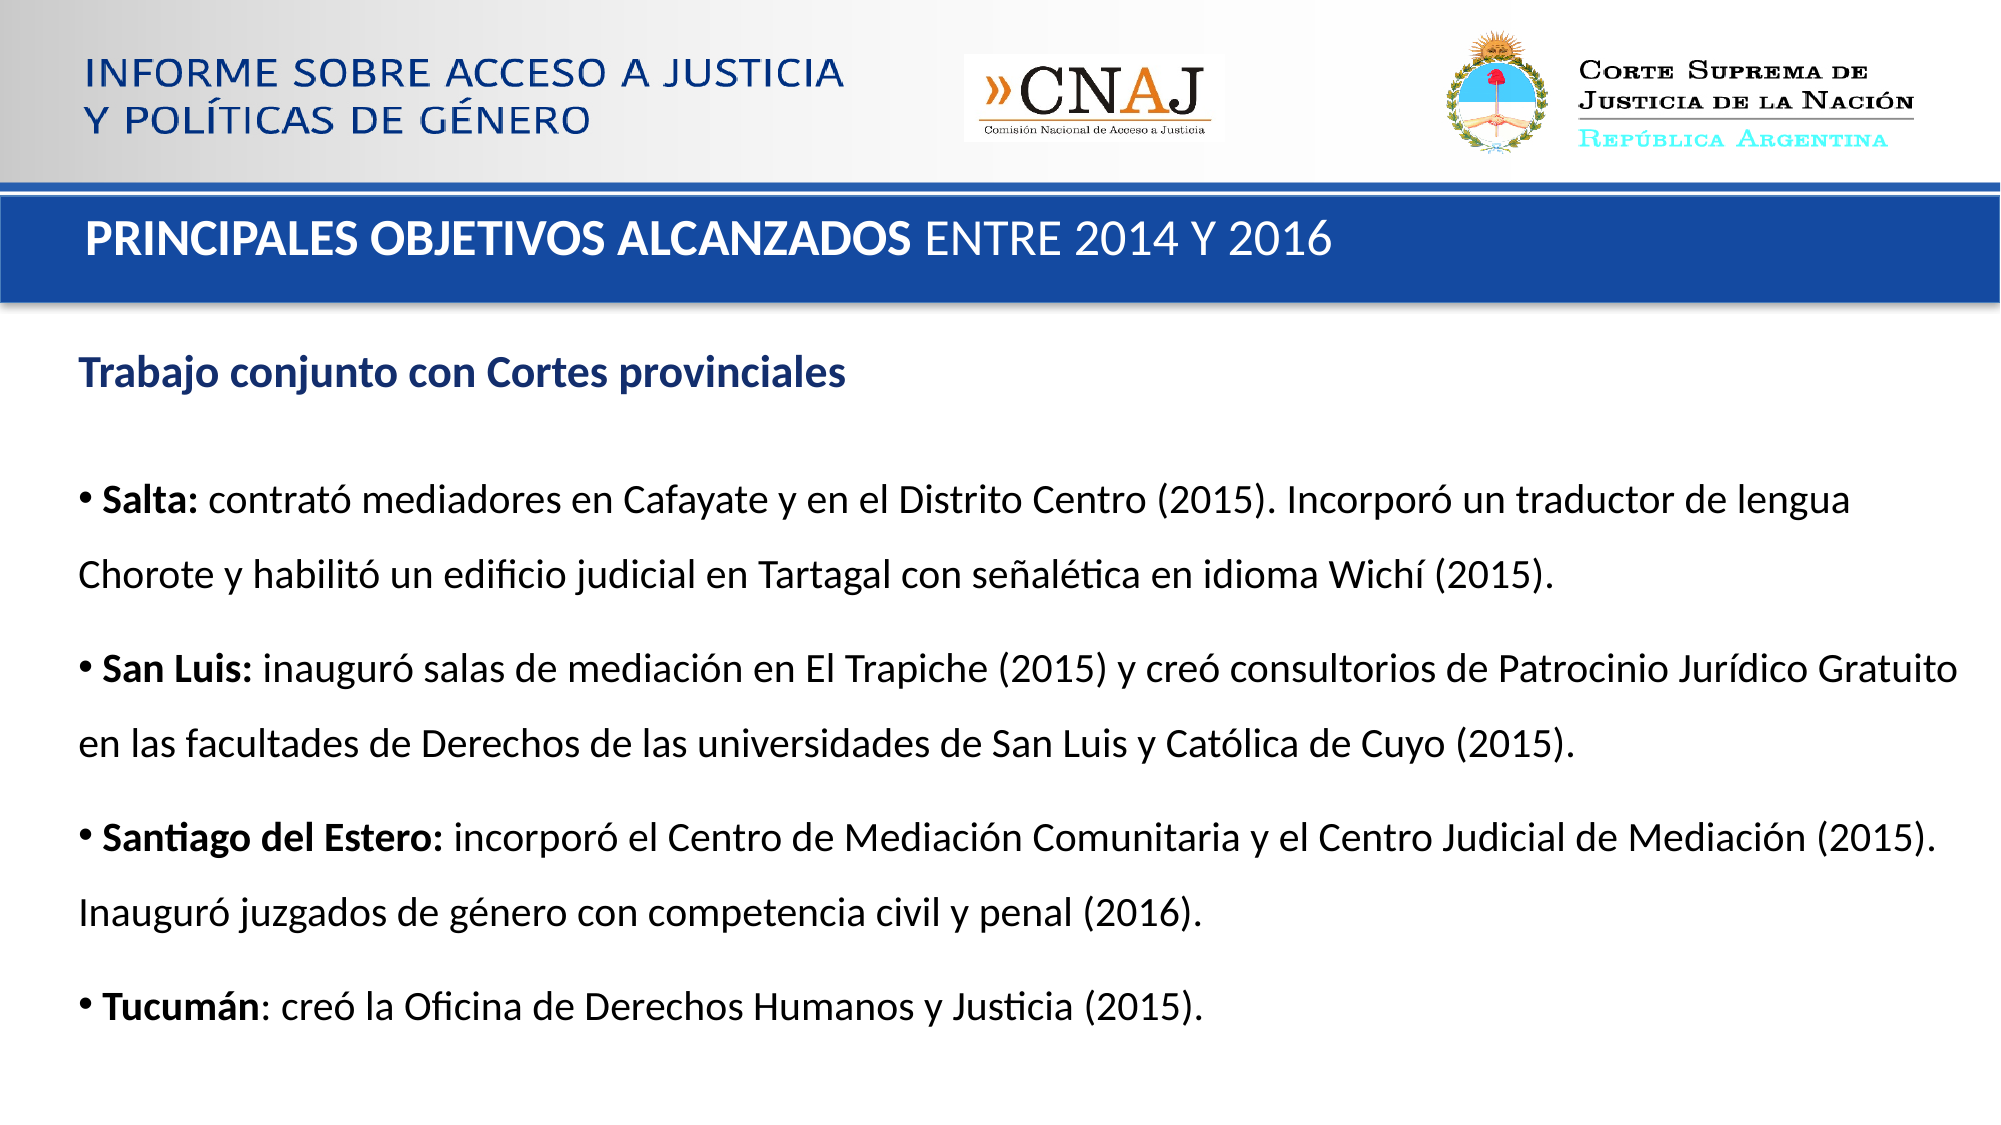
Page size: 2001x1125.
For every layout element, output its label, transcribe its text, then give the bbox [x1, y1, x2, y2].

text_box Trabajo conjunto con Cortes provinciales Salta: contrató mediadores en Cafayate y en el Distrito Centro (2015). Incorporó un traductor de lengua Chorote y habilitó un edificio judicial en Tartagal con señalética en idioma Wichí (2015). San Luis: inauguró salas de mediación en El Trapiche (2015) y creó consultorios de Patrocinio Jurídico Gratuito en las facultades de Derechos de las universidades de San Luis y Católica de Cuyo (2015). Santiago del Estero: incorporó el Centro de Mediación Comunitaria y el Centro Judicial de Mediación (2015). Inauguró juzgados de género con competencia civil y penal (2016). Tucumán: creó la Oficina de Derechos Humanos y Justicia (2015). [63, 334, 1993, 1036]
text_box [0, 195, 2000, 303]
picture [0, 0, 2001, 1125]
